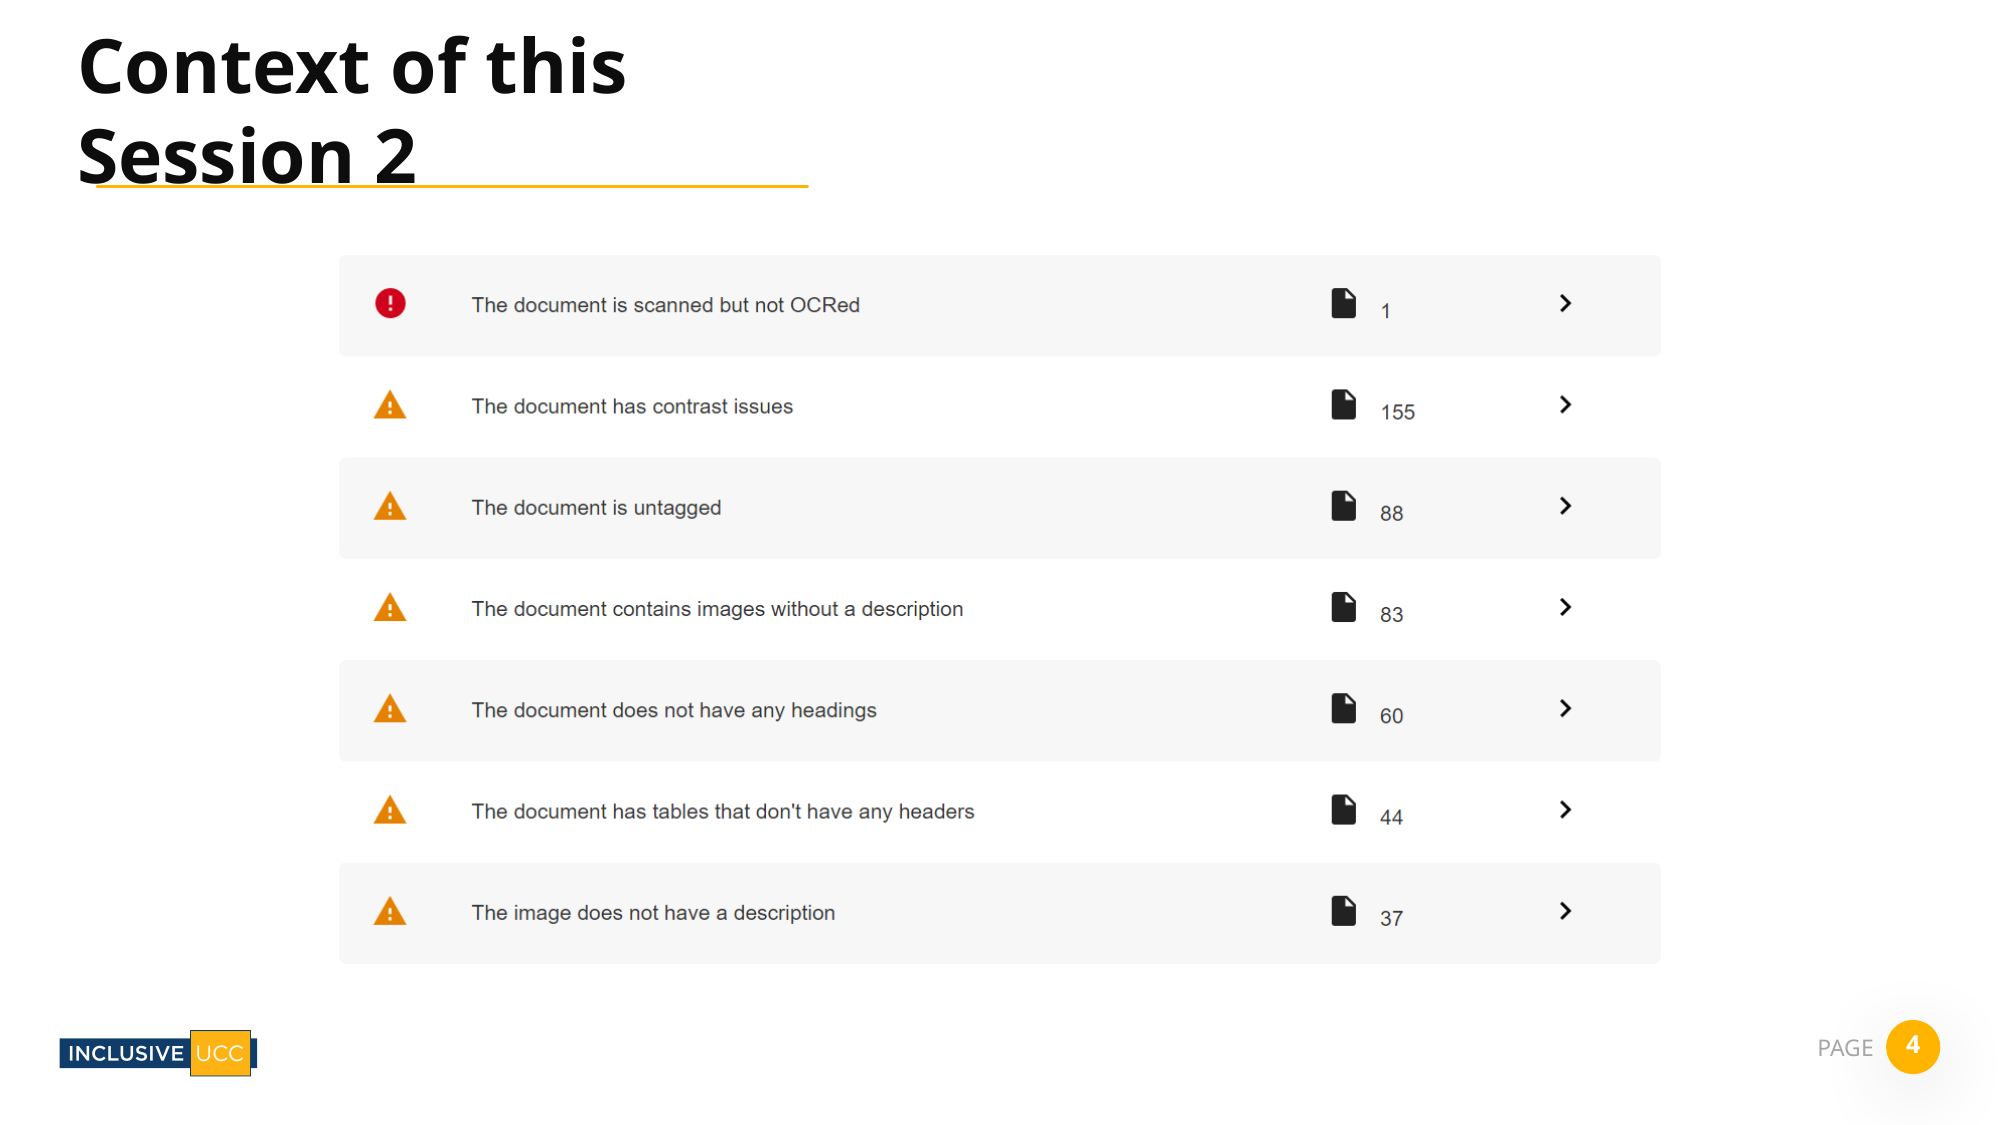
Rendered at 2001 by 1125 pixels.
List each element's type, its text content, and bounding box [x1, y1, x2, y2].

title Context of this Session 2 [62, 6, 921, 210]
picture [309, 242, 1672, 974]
picture [46, 1019, 274, 1086]
